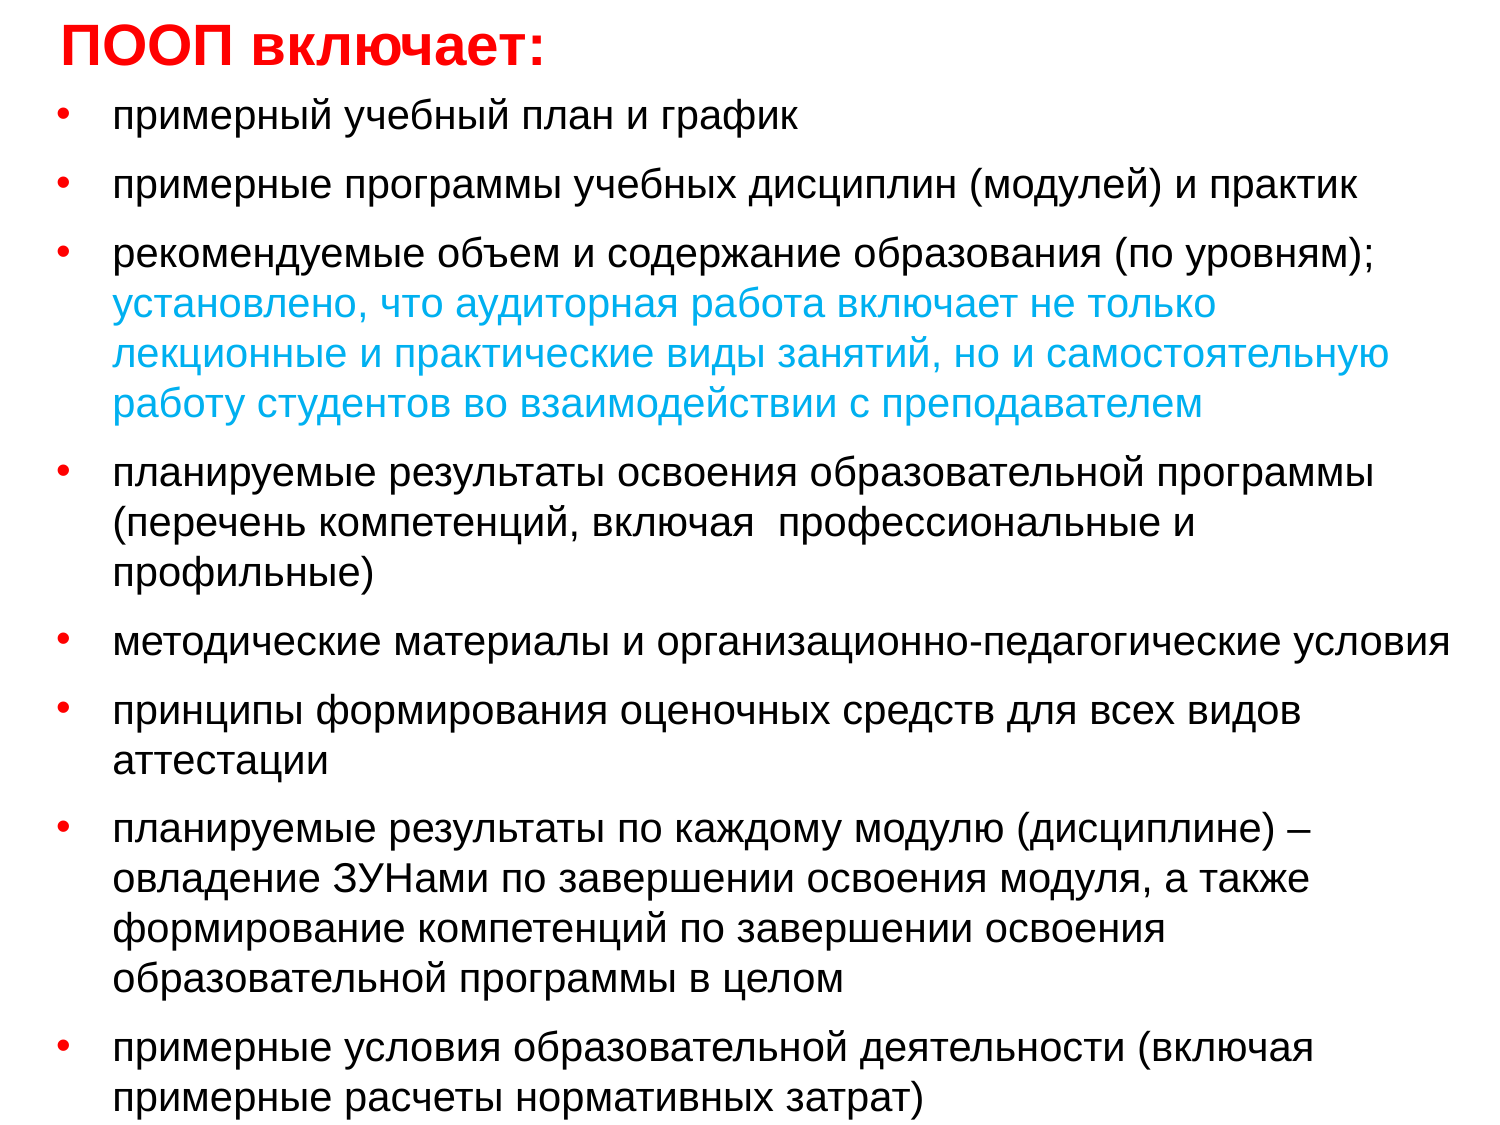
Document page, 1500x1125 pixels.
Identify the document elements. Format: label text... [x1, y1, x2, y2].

text_box ПООП включает: [45, 0, 578, 85]
text_box примерный учебный план и график примерные программы учебных дисциплин (модулей) и практик рекомендуемые объем и содержание образования (по уровням); установлено, что аудиторная работа включает не только лекционные и практические виды занятий, но и самостоятельную работу студентов во взаимодействии с преподавателем планируемые результаты освоения образовательной программы (перечень компетенций, включая профессиональные и профильные) методические материалы и организационно-педагогические условия принципы формирования оценочных средств для всех видов аттестации планируемые результаты по каждому модулю (дисциплине) – овладение ЗУНами по завершении освоения модуля, а также формирование компетенций по завершении освоения образовательной программы в целом примерные условия образовательной деятельности (включая примерные расчеты нормативных затрат) [41, 30, 1471, 1125]
